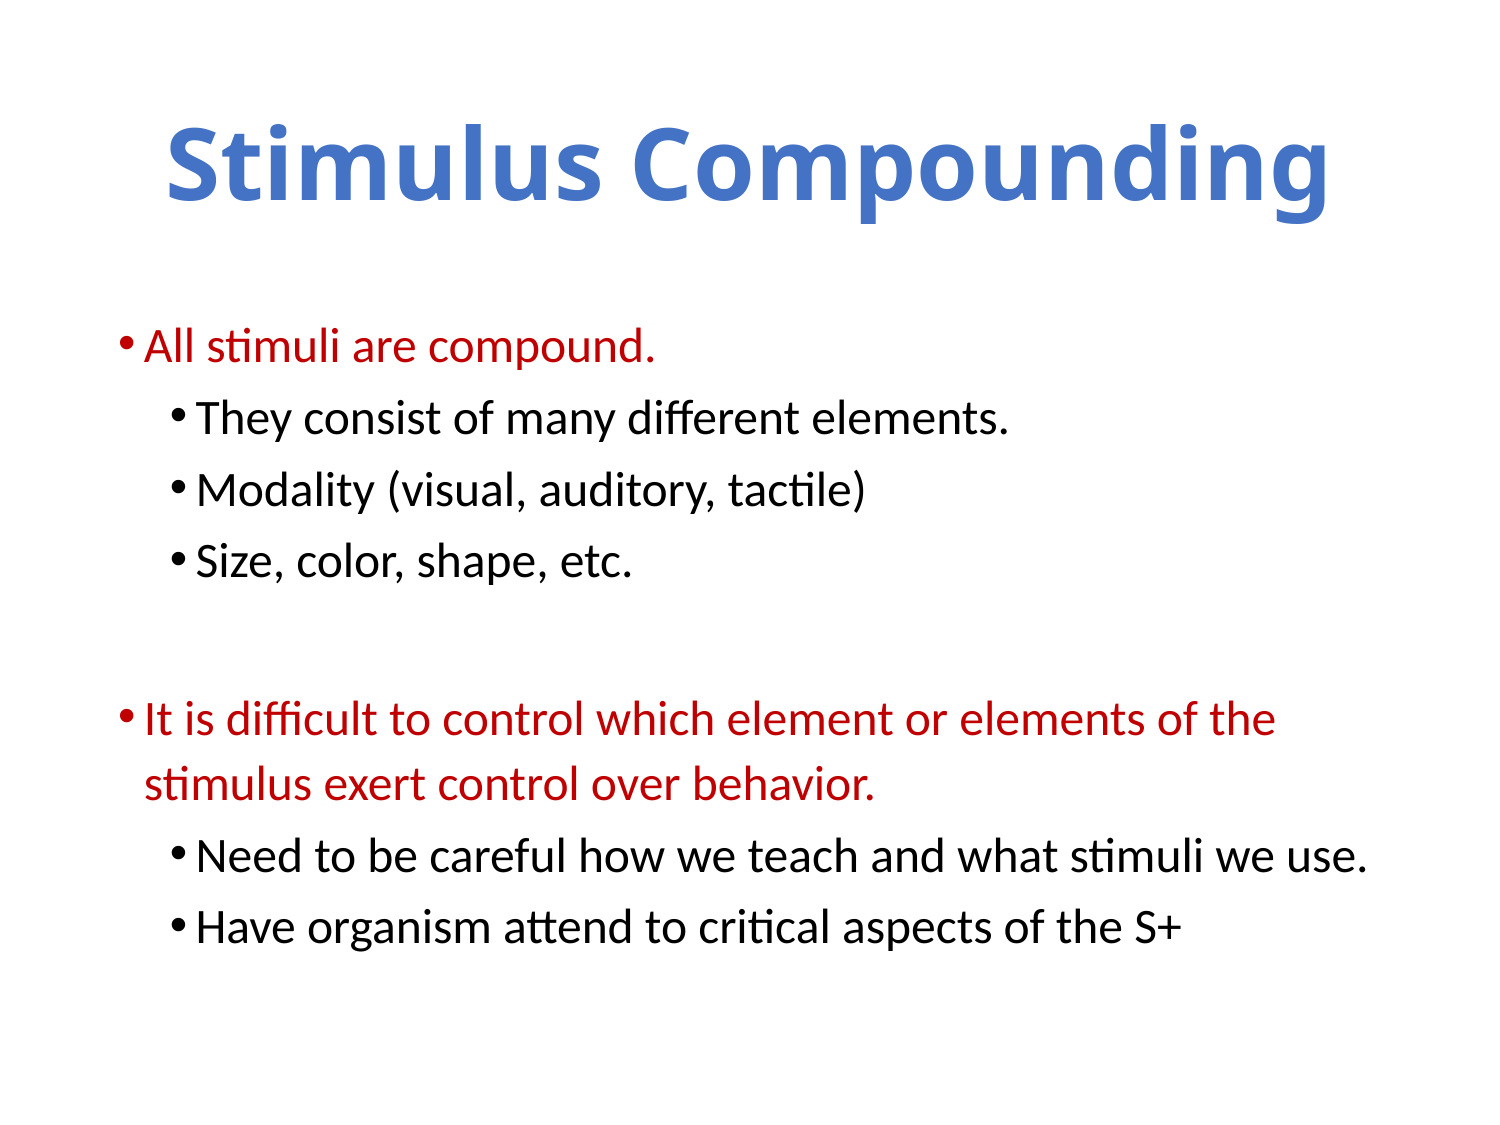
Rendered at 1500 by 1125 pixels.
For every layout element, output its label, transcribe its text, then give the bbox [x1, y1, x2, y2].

title Stimulus Compounding [103, 59, 1397, 278]
list All stimuli are compound. They consist of many different elements. Modality (visual, auditory, tactile) Size, color, shape, etc. It is difficult to control which element or elements of the stimulus exert control over behavior. Need to be careful how we teach and what stimuli we use. Have organism attend to critical aspects of the S+ [103, 299, 1397, 1014]
